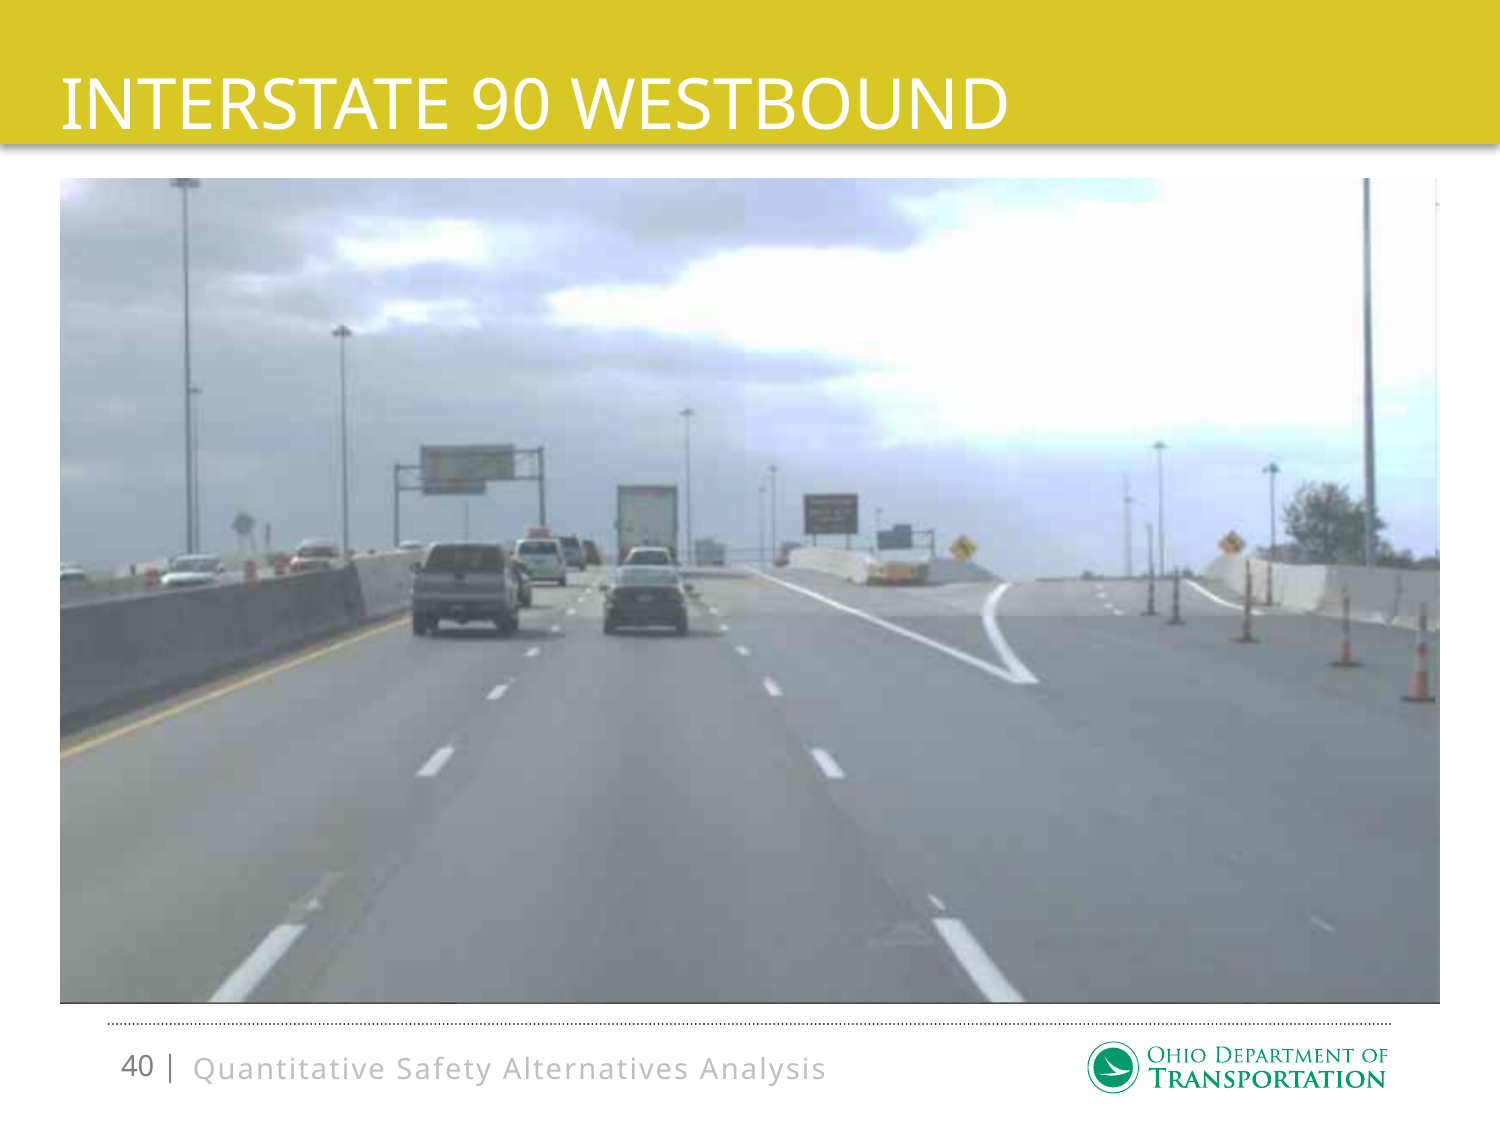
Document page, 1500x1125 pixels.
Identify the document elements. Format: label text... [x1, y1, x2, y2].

picture [59, 177, 1440, 1004]
title Interstate 90 Westbound [0, 0, 1500, 145]
footer Quantitative Safety Alternatives Analysis [178, 1037, 1075, 1098]
